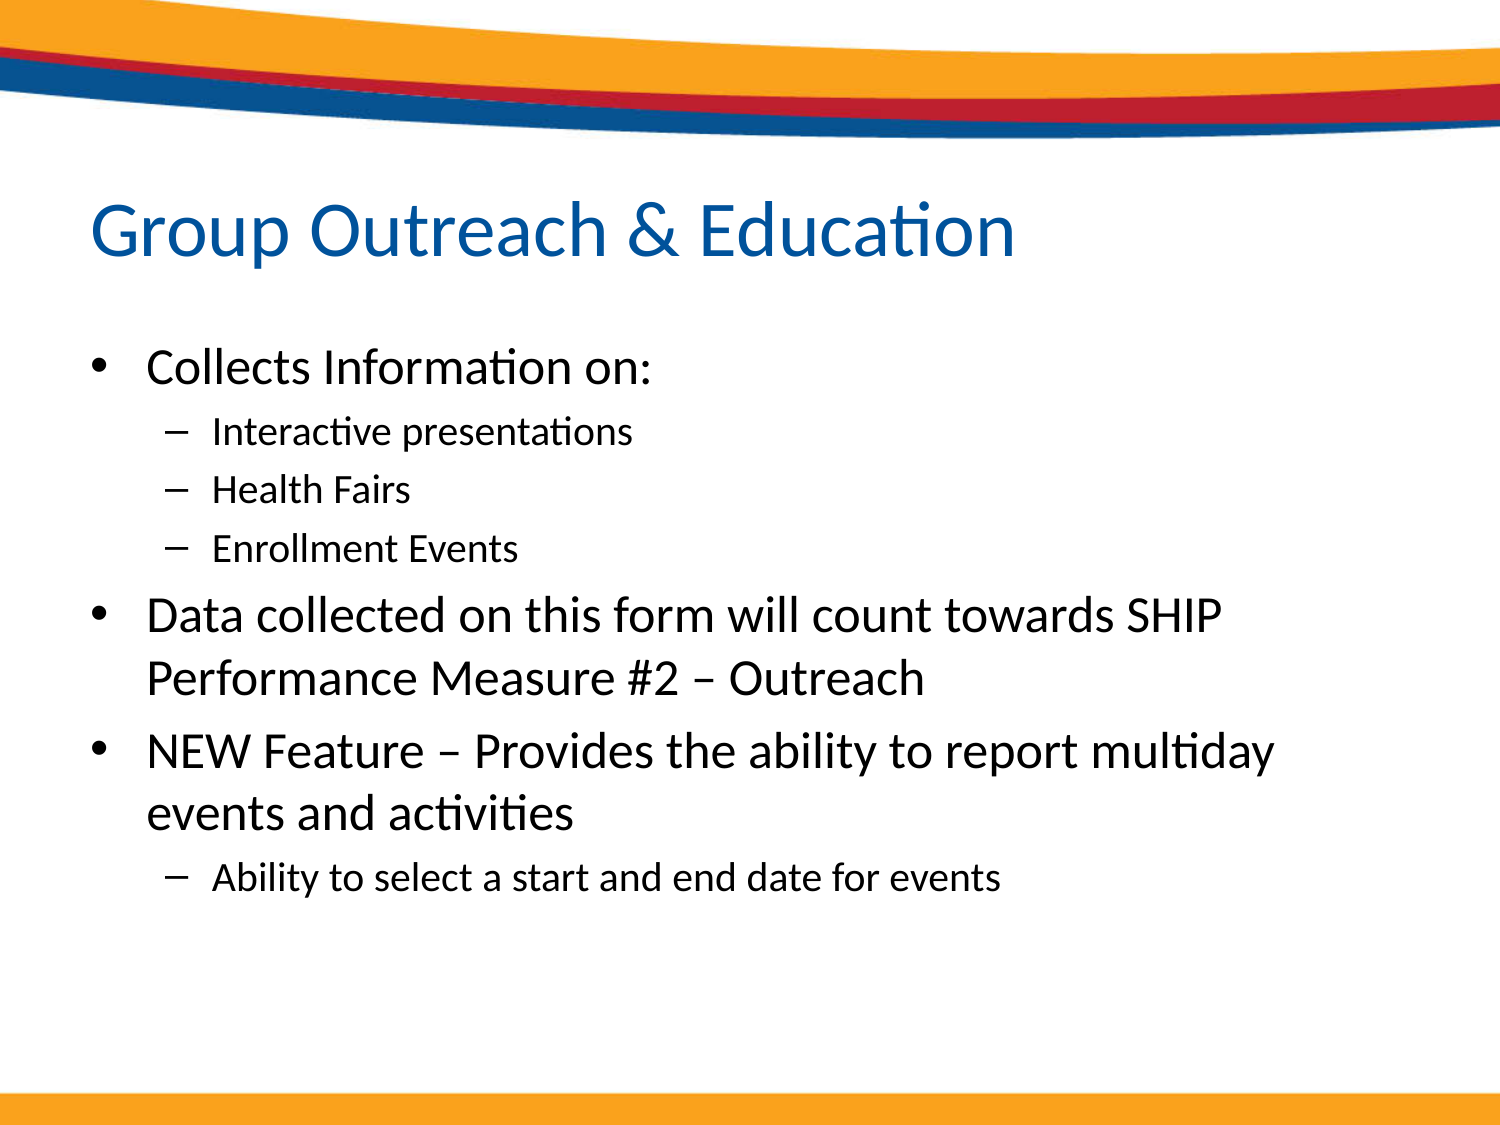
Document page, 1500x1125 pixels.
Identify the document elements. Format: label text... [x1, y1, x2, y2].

picture [0, 0, 1500, 1125]
list Collects Information on: Interactive presentations Health Fairs Enrollment Events Data collected on this form will count towards SHIP Performance Measure #2 – Outreach NEW Feature – Provides the ability to report multiday events and activities Ability to select a start and end date for events [74, 325, 1426, 1006]
title Group Outreach & Education [74, 174, 1426, 275]
